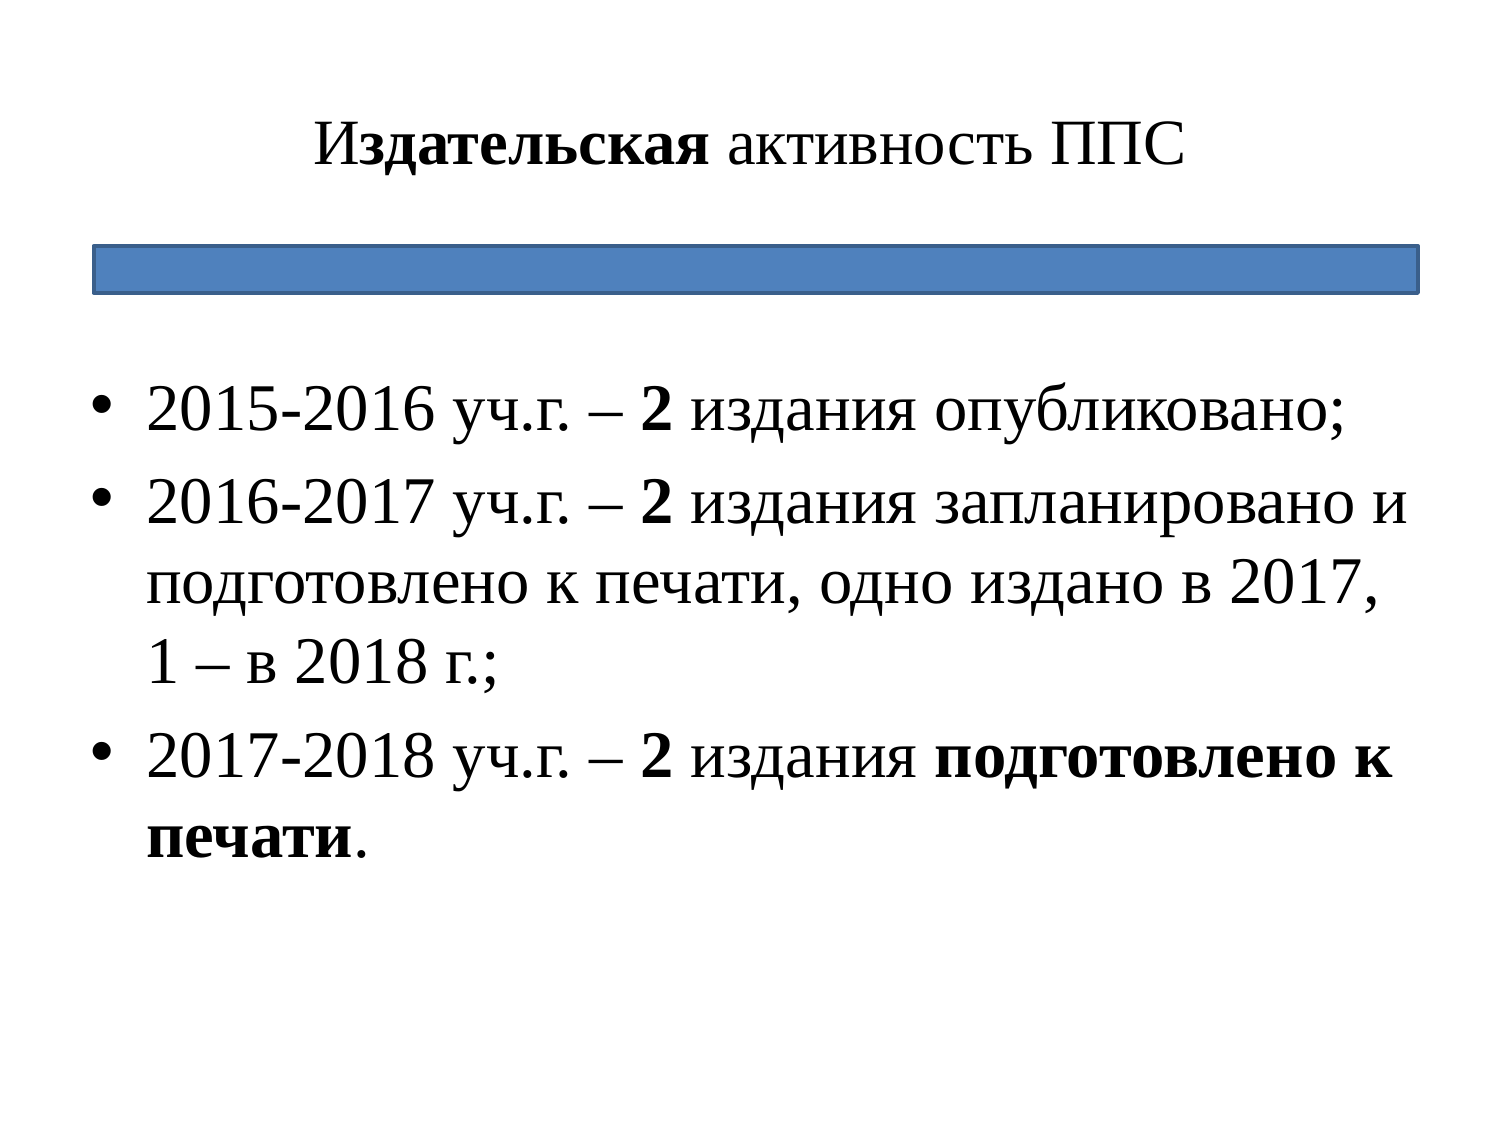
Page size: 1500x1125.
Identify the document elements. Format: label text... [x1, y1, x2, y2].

list 2015-2016 уч.г. – 2 издания опубликовано; 2016-2017 уч.г. – 2 издания запланировано и подготовлено к печати, одно издано в 2017, 1 – в 2018 г.; 2017-2018 уч.г. – 2 издания подготовлено к печати. [75, 262, 1425, 1005]
text_box [92, 244, 1420, 295]
title Издательская активность ППС [75, 45, 1425, 233]
